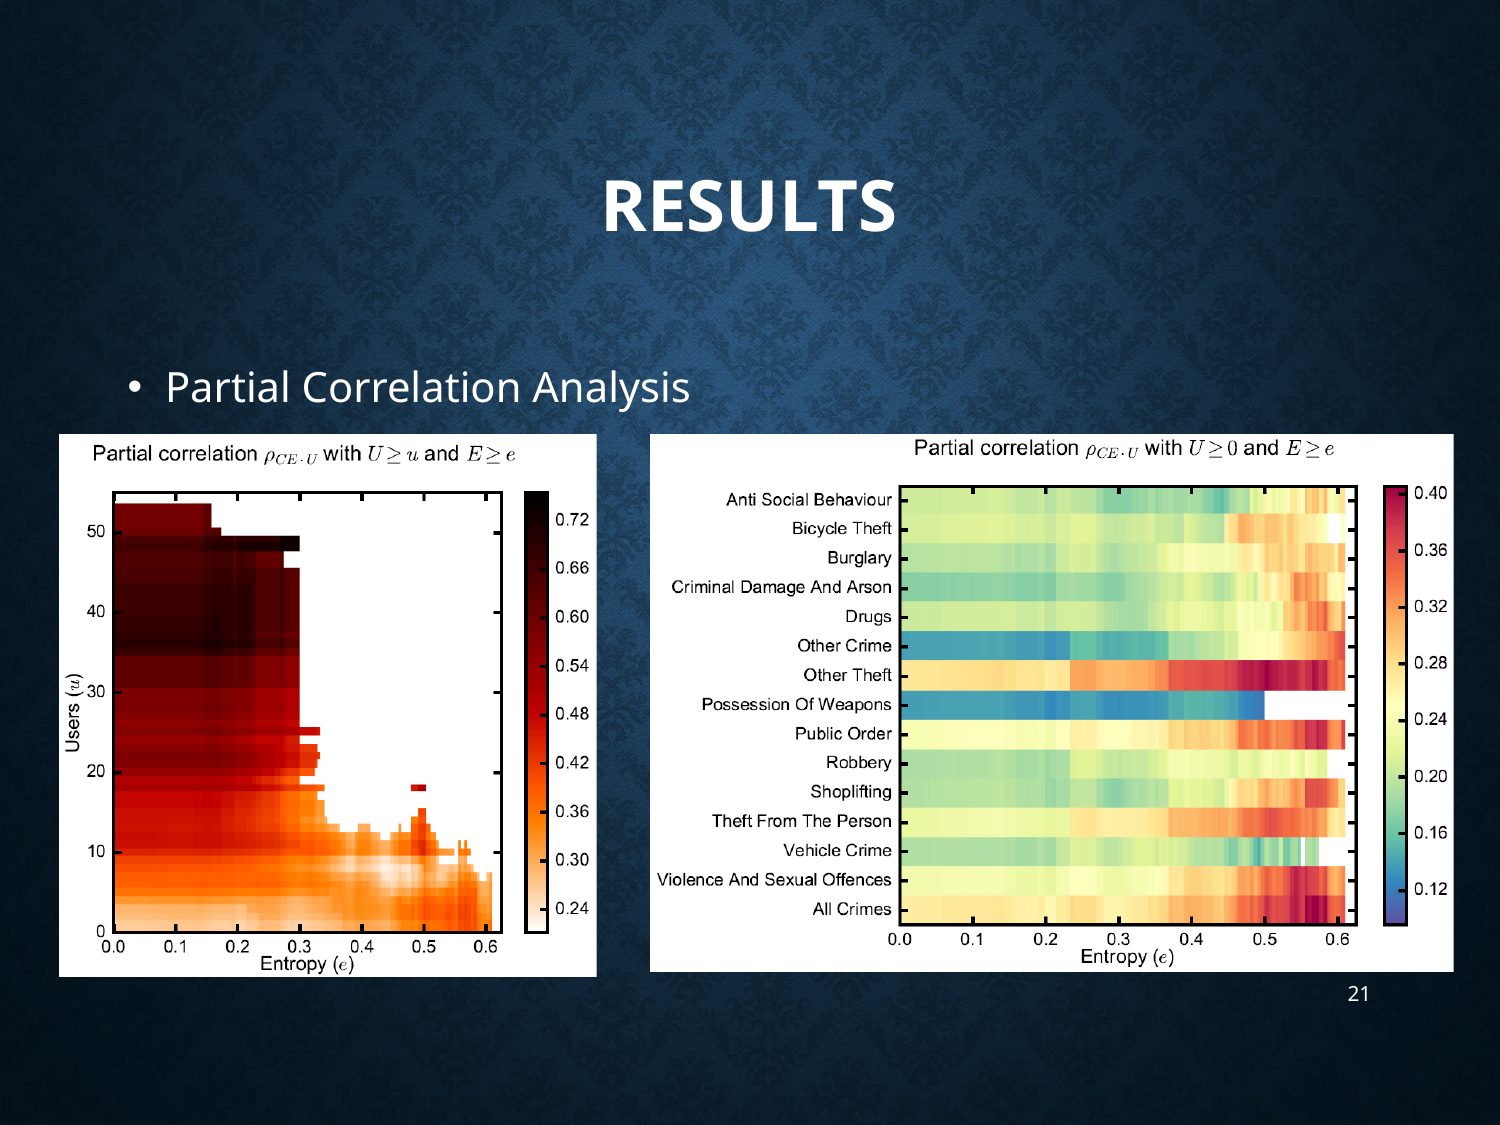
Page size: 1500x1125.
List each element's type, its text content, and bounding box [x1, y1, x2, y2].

list Partial Correlation Analysis [112, 343, 1387, 950]
picture [58, 433, 598, 977]
slide_number 21 [1293, 985, 1387, 1025]
picture [649, 433, 1455, 973]
title results [112, 99, 1387, 318]
